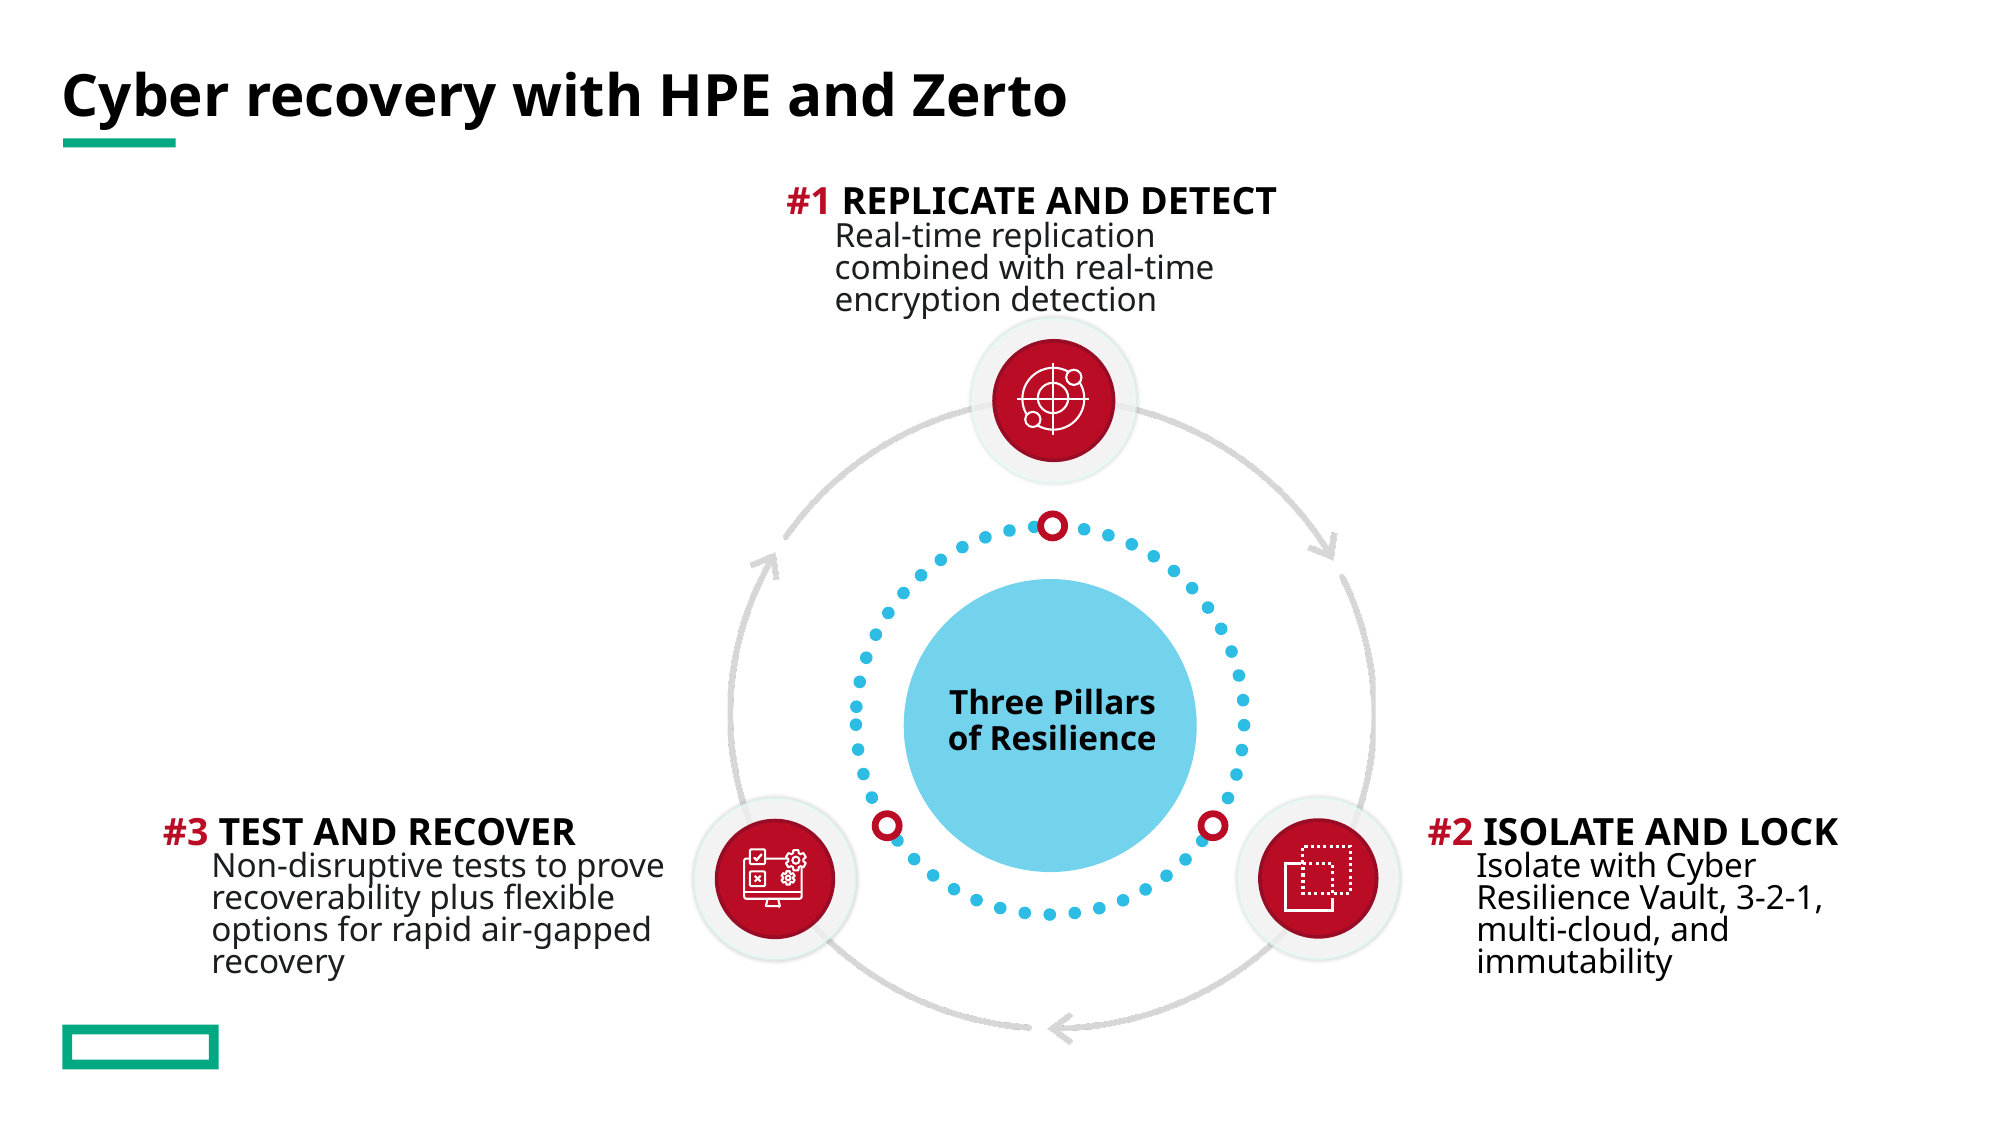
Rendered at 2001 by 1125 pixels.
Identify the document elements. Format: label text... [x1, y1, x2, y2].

text_box #2 ISOLATE AND LOCK Isolate with Cyber Resilience Vault, 3-2-1, multi-cloud, and immutability [1413, 808, 1911, 987]
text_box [694, 798, 855, 959]
picture [727, 396, 1376, 1045]
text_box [744, 849, 806, 907]
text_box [1285, 846, 1351, 911]
text_box #3 TEST AND RECOVER Non-disruptive tests to prove recoverability plus flexible options for rapid air-gapped recovery [148, 808, 685, 987]
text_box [1238, 798, 1399, 959]
text_box #1 REPLICATE AND DETECT Real-time replication combined with real-time encryption detection [771, 178, 1329, 325]
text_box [971, 318, 1136, 483]
title Cyber recovery with HPE and Zerto [42, 60, 1938, 135]
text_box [1017, 363, 1090, 435]
